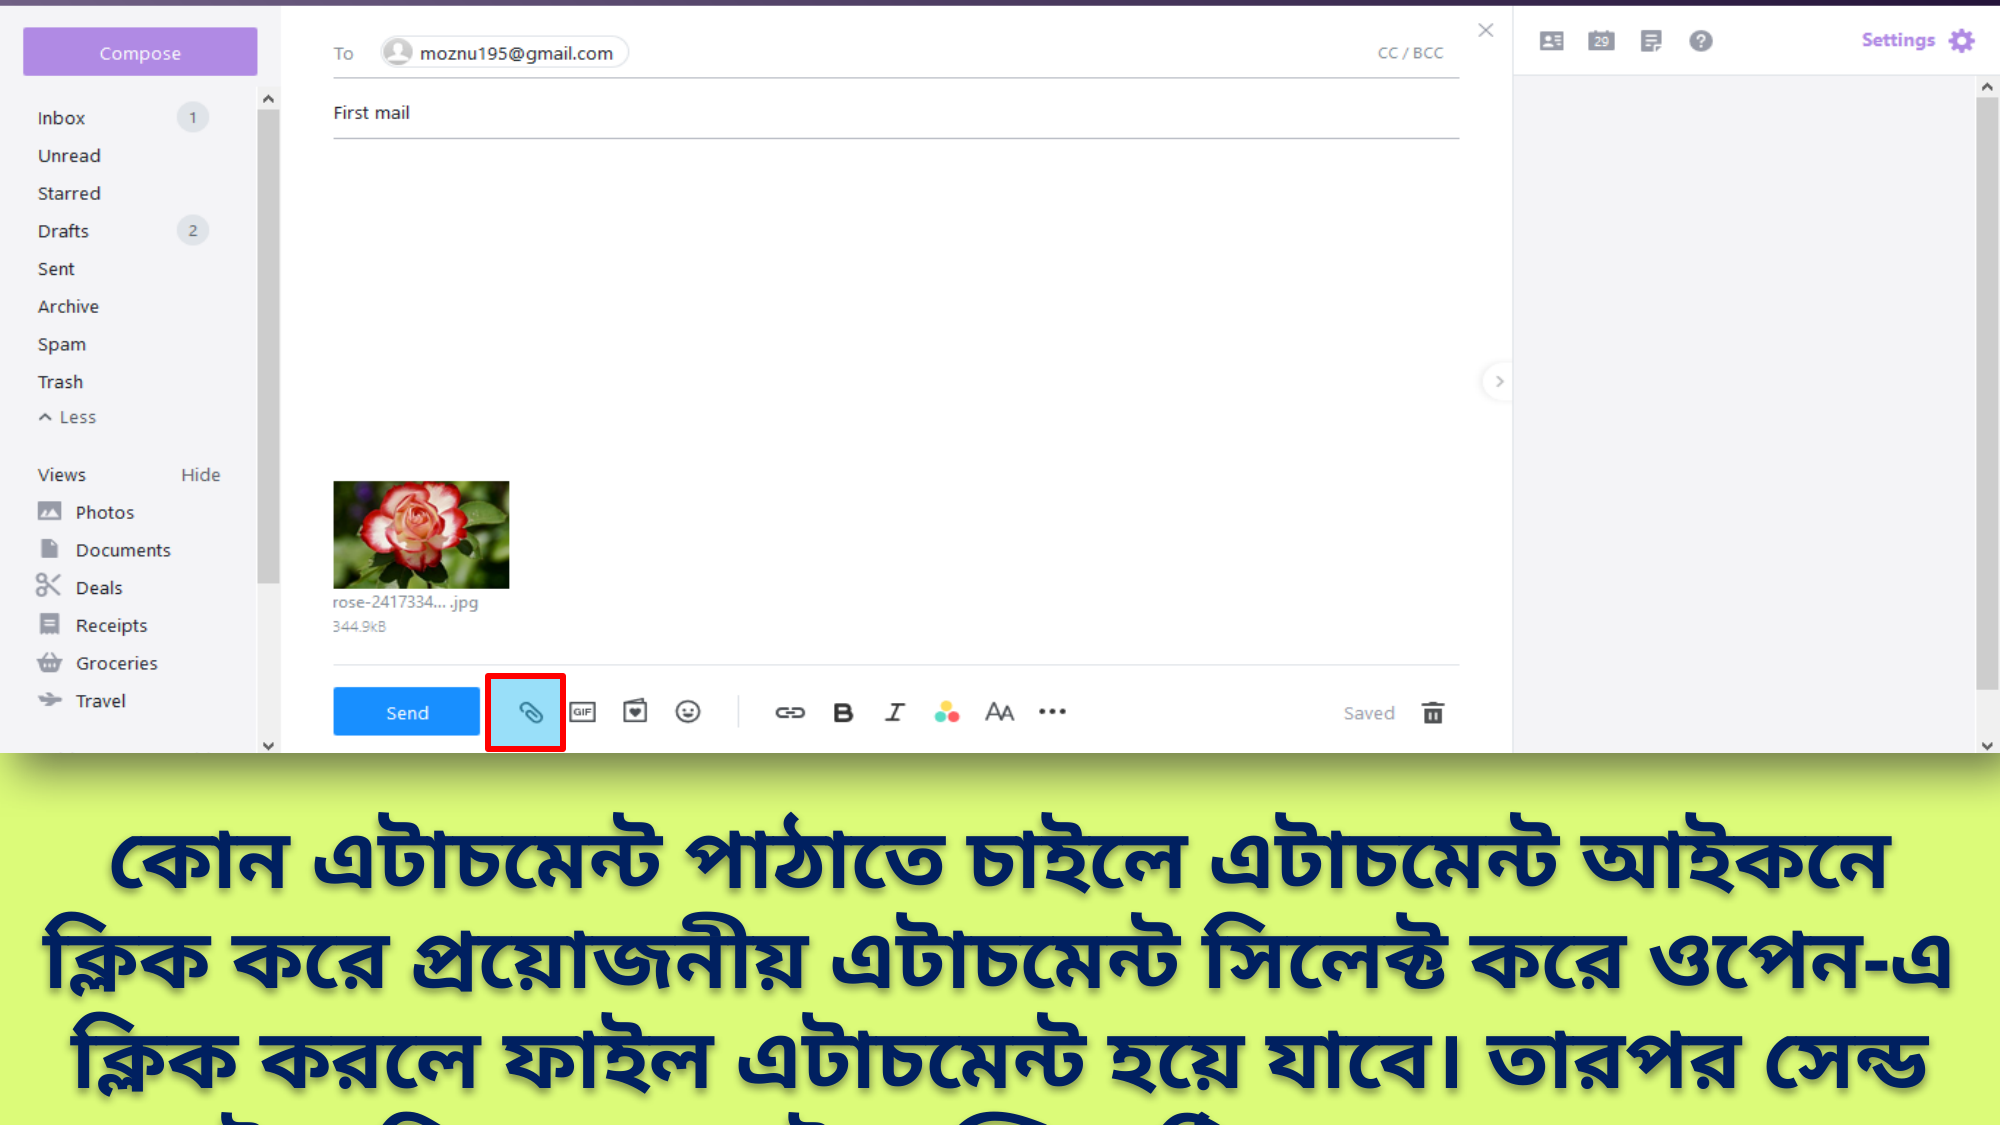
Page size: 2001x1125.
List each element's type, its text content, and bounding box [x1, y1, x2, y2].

text_box কোন এটাচমেন্ট পাঠাতে চাইলে এটাচমেন্ট আইকনে ক্লিক করে প্রয়োজনীয় এটাচমেন্ট সিলেক্ট করে ওপেন-এ ক্লিক করলে ফাইল এটাচমেন্ট হয়ে যাবে। তারপর সেন্ড বাটনে ক্লিক করলেই কাঙ্খিত ঠিকানায় চলে যাবে। [11, 795, 1989, 1125]
picture [0, 0, 2000, 753]
